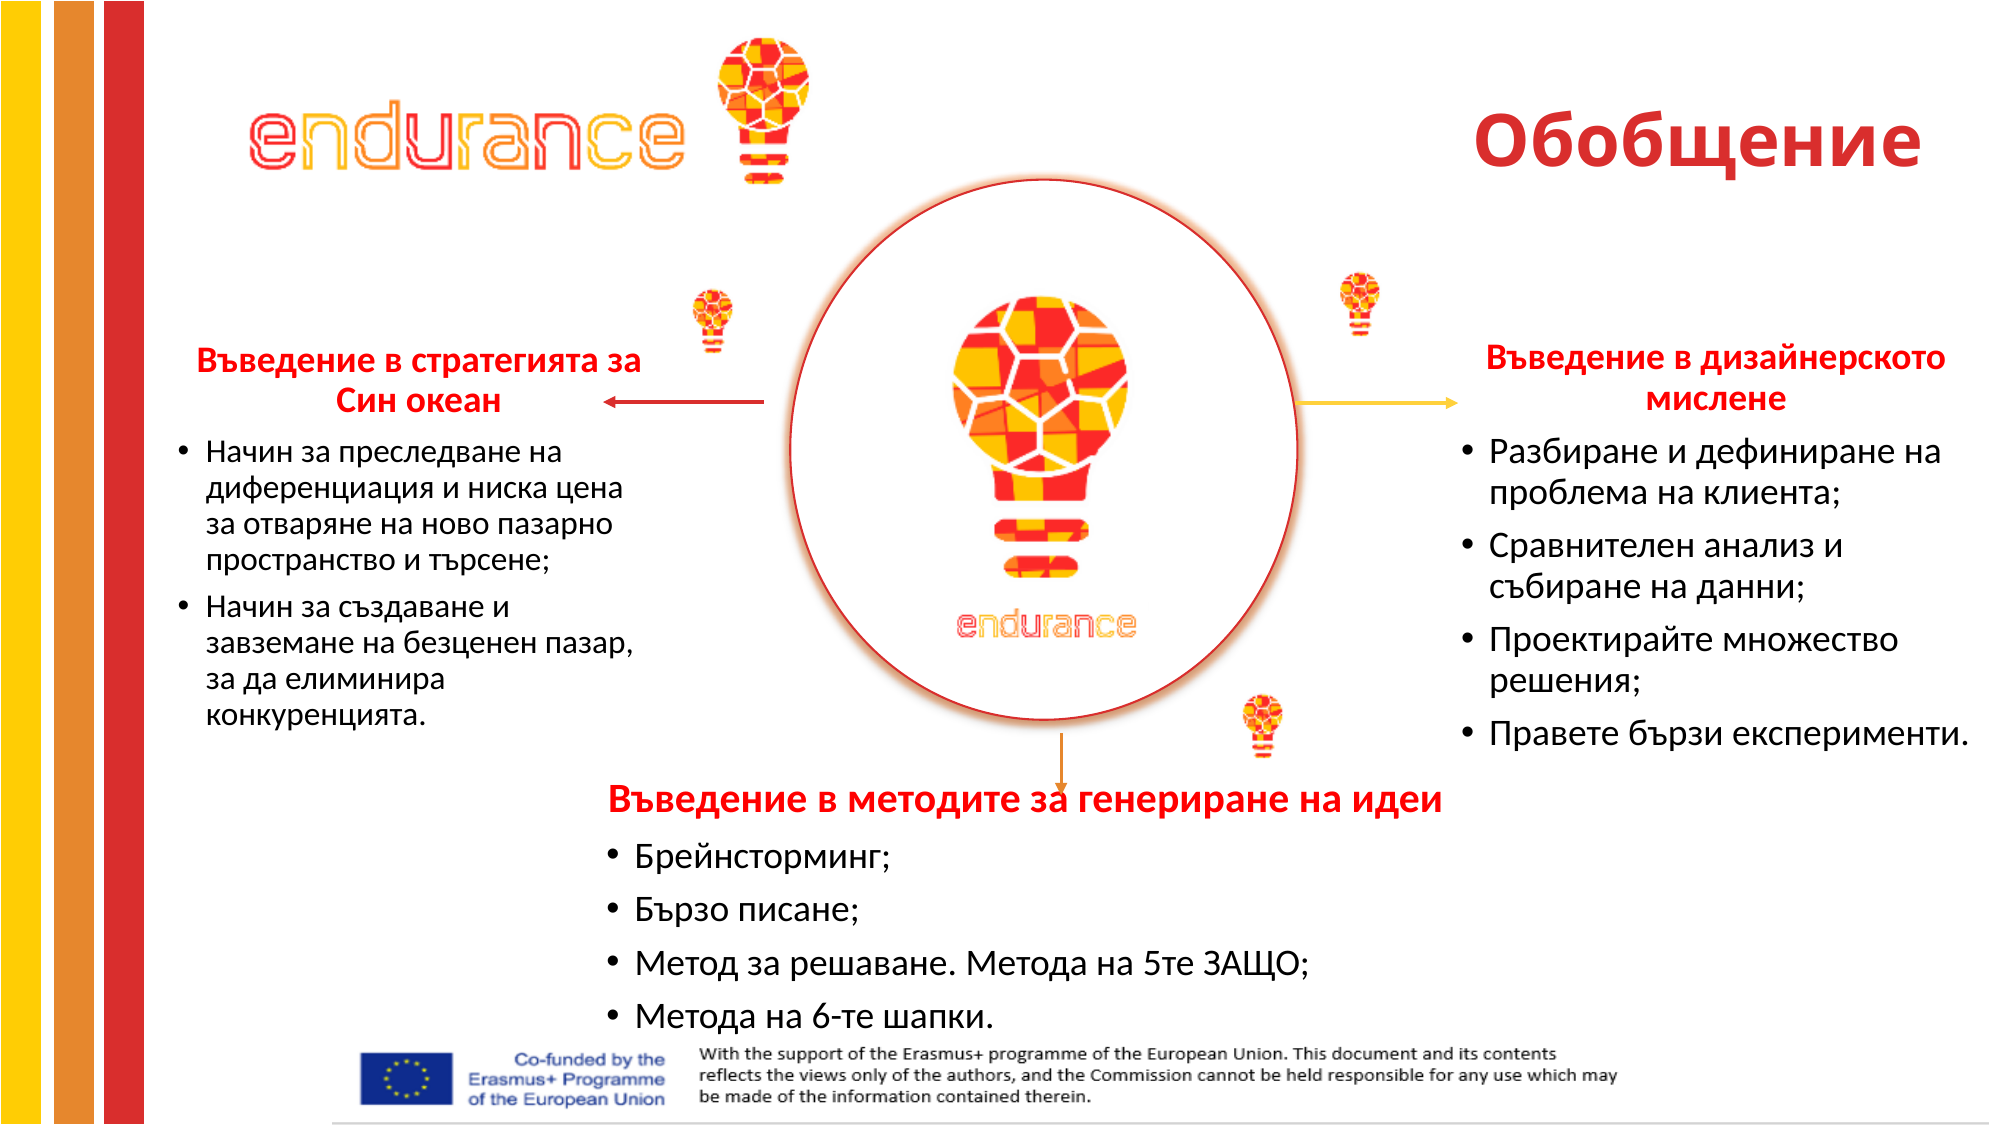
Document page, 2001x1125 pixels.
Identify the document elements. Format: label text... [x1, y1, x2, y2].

text_box Въведение в дизайнерското мислене Разбиране и дефиниране на проблема на клиента; Сравнителен анализ и събиране на данни; Проектирайте множество решения; Правете бързи експерименти. [1443, 256, 1989, 835]
picture [1236, 686, 1289, 766]
text_box [52, 0, 96, 1125]
picture [686, 281, 739, 361]
text_box Въведение в стратегията за Син океан Начин за преследване на диференциация и ниска цена за отваряне на ново пазарно пространство и търсене; Начин за създаване и завземане на безценен пазар, за да елиминира конкуренцията. [160, 281, 679, 792]
text_box [102, 0, 146, 1125]
text_box [789, 178, 1299, 721]
picture [331, 1032, 1989, 1125]
picture [1334, 264, 1387, 344]
picture [925, 258, 1159, 652]
picture [218, 18, 845, 203]
text_box [0, 0, 43, 1125]
text_box Въведение в методите за генериране на идеи Брейнсторминг; Бързо писане; Метод за решаване. Метода на 5те ЗАЩО; Метода на 6-те шапки. [588, 774, 1463, 1032]
title Обобщение [1457, 80, 1966, 191]
